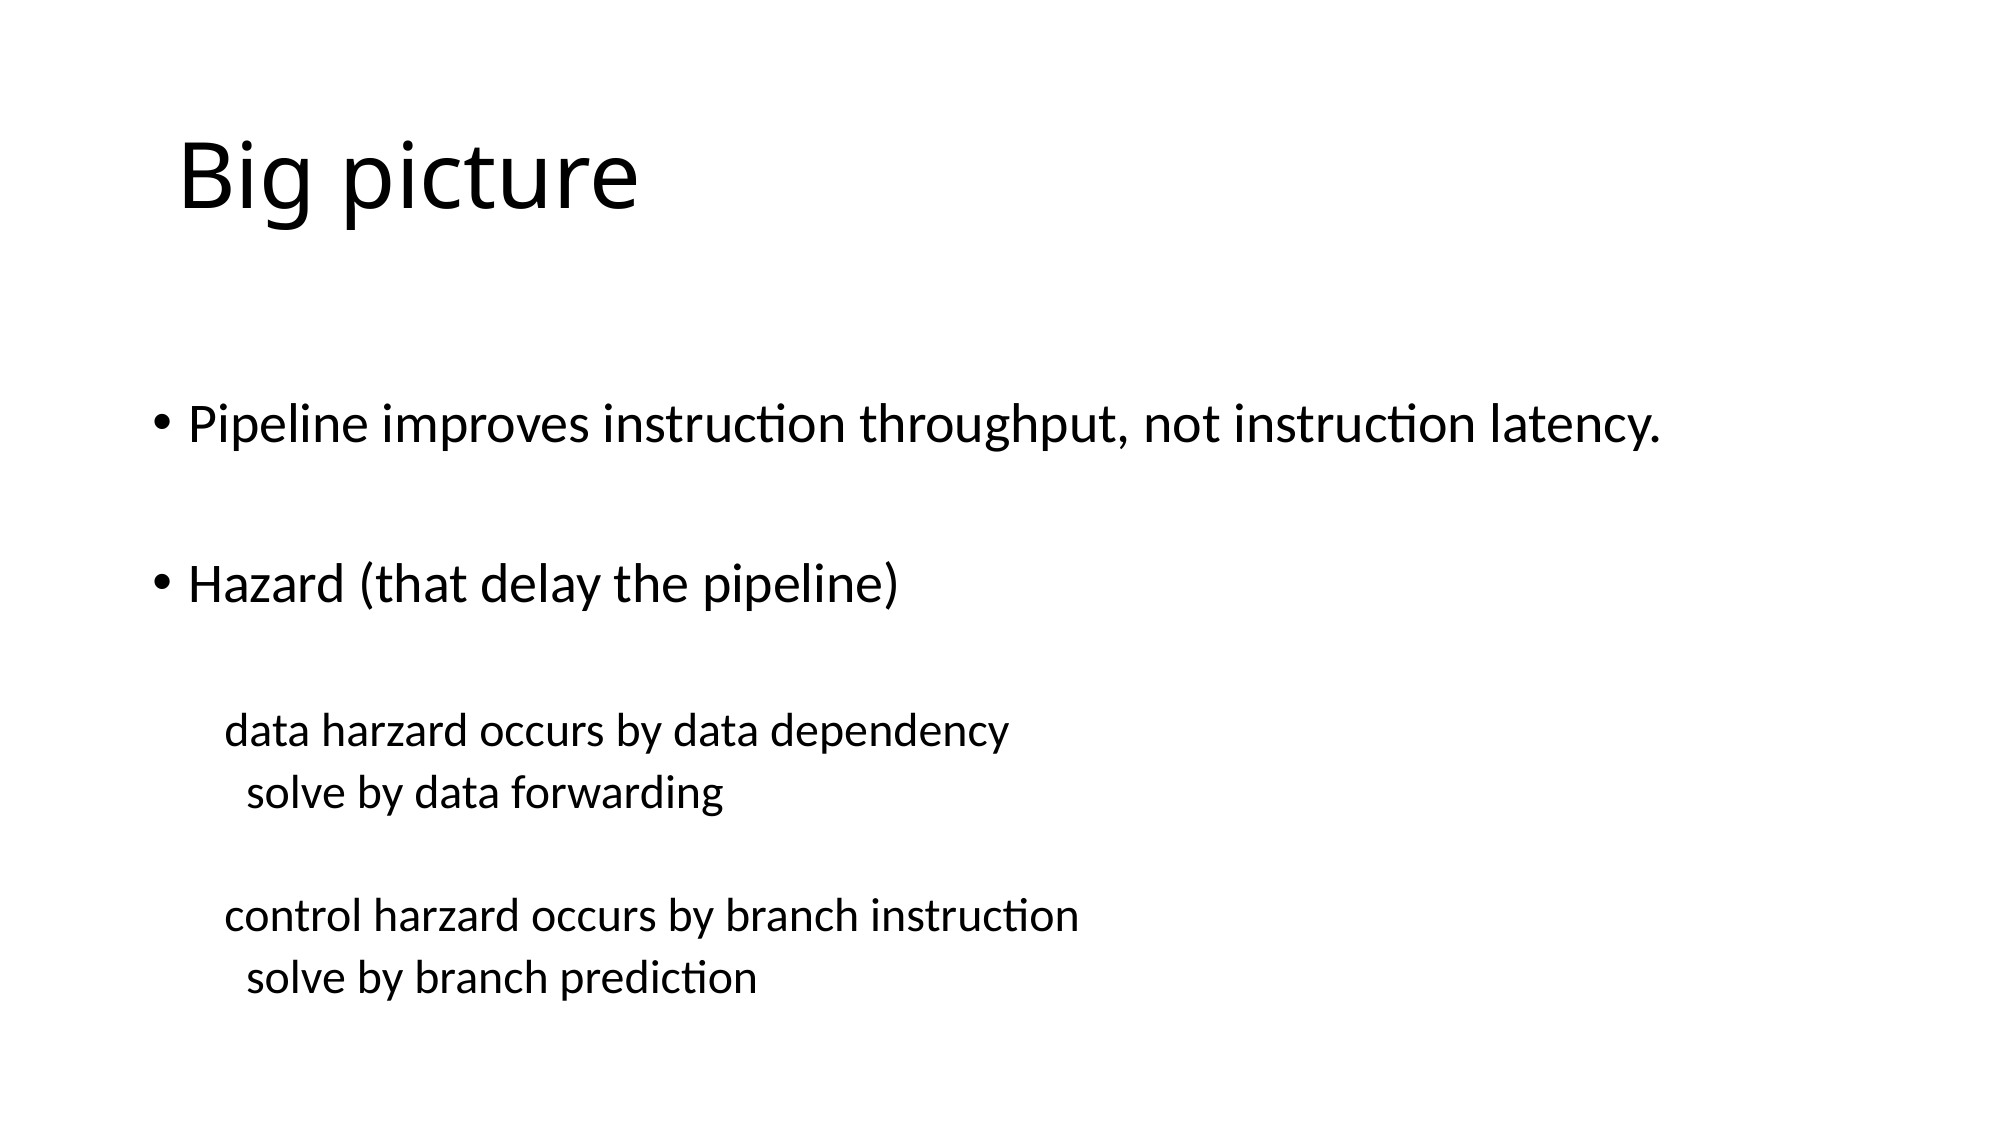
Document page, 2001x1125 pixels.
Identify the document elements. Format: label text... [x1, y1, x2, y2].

list Pipeline improves instruction throughput, not instruction latency. Hazard (that delay the pipeline) data harzard occurs by data dependency solve by data forwarding control harzard occurs by branch instruction solve by branch prediction [137, 299, 1863, 1014]
title Big picture [161, 125, 1887, 343]
